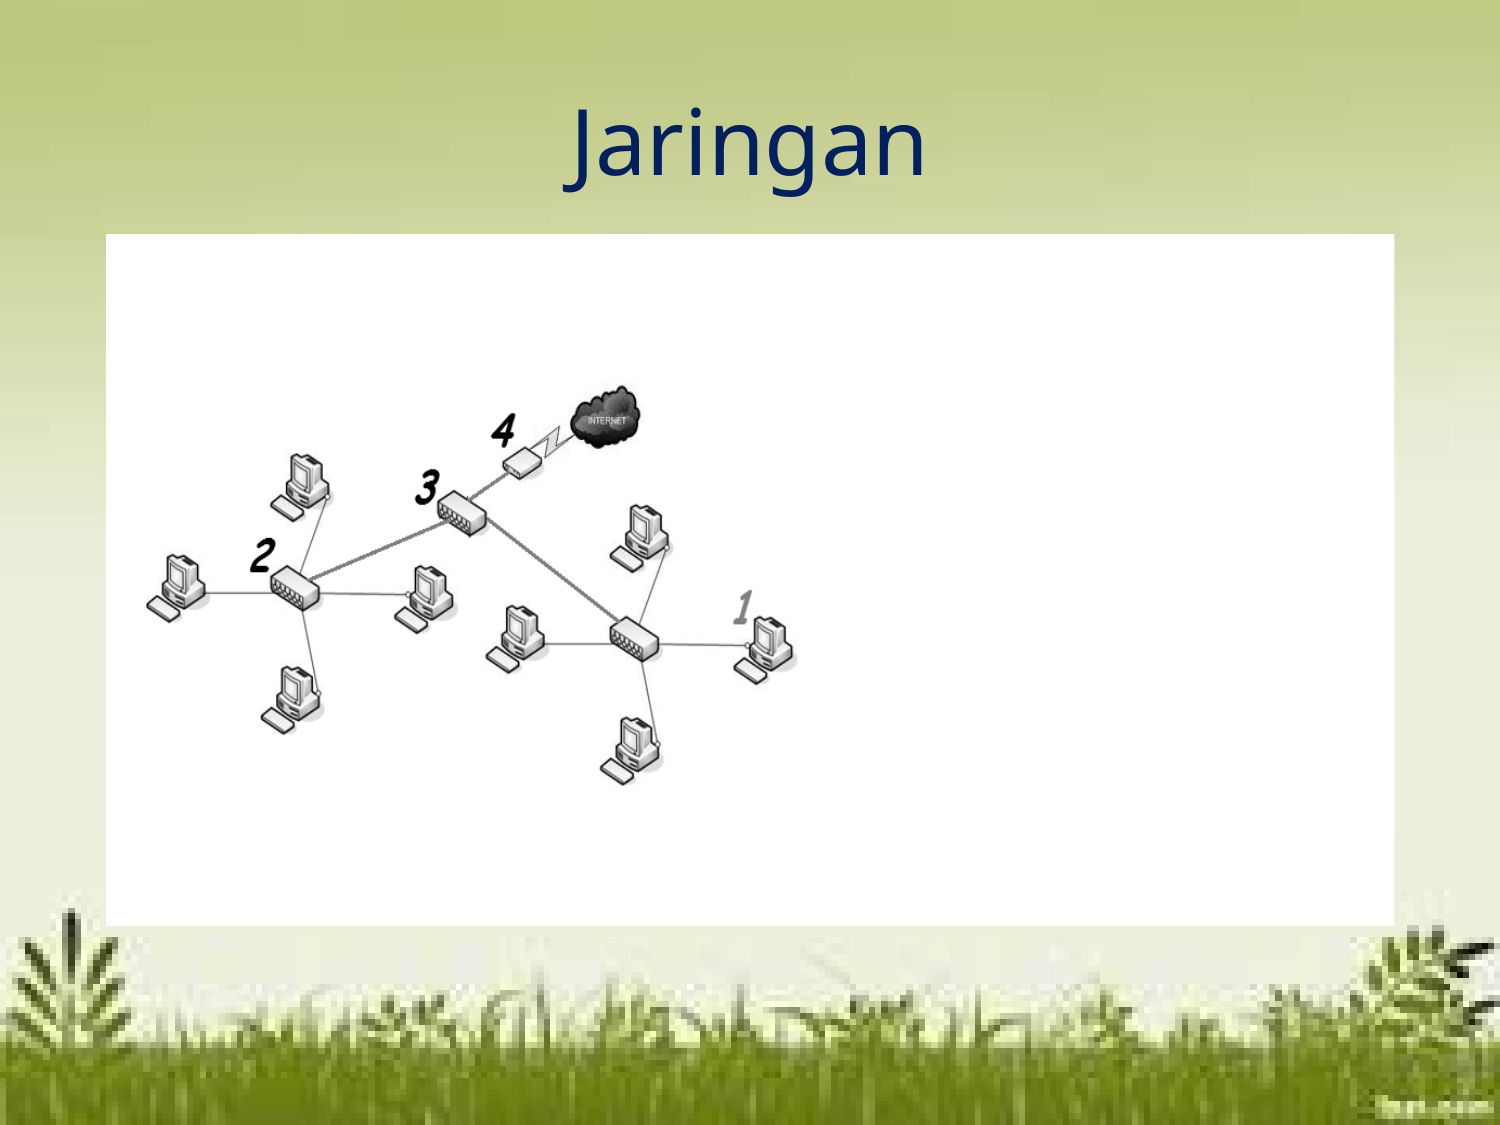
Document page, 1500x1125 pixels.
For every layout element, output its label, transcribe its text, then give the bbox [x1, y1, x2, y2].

title Jaringan [75, 45, 1425, 233]
picture [0, 0, 1500, 1125]
